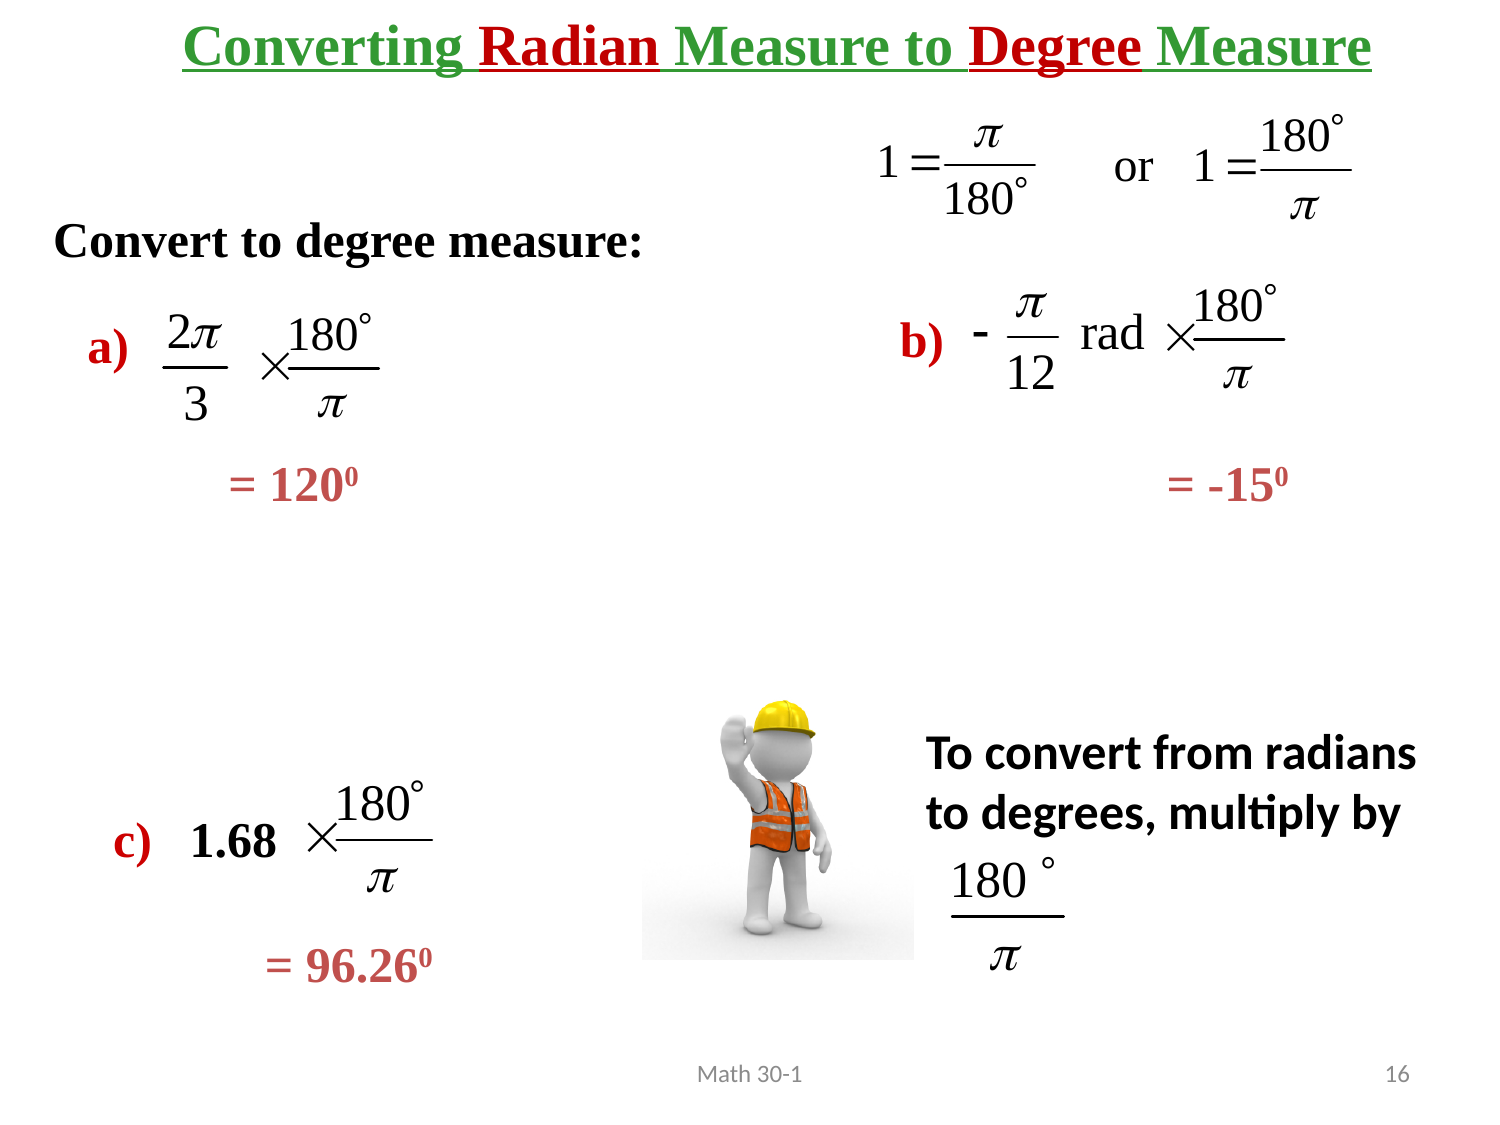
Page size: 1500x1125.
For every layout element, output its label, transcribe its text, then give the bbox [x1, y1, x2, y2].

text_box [1106, 105, 1363, 230]
text_box = -150 [1151, 443, 1304, 519]
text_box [154, 299, 236, 432]
picture [642, 689, 914, 960]
text_box Converting Radian Measure to Degree Measure [167, 0, 1387, 85]
text_box To convert from radians to degrees, multiply by [918, 711, 1433, 847]
text_box b) [885, 299, 958, 375]
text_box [251, 304, 389, 429]
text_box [297, 771, 444, 905]
text_box a) [72, 306, 145, 381]
text_box = 96.260 [250, 924, 448, 1000]
slide_number 16 [1074, 1042, 1425, 1103]
text_box Convert to degree measure: [38, 199, 660, 275]
footer Math 30-1 [512, 1042, 988, 1103]
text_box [964, 268, 1156, 401]
text_box = 1200 [213, 443, 374, 519]
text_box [873, 101, 1046, 226]
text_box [1159, 275, 1294, 400]
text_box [943, 847, 1074, 982]
text_box c) 1.68 [98, 799, 292, 875]
